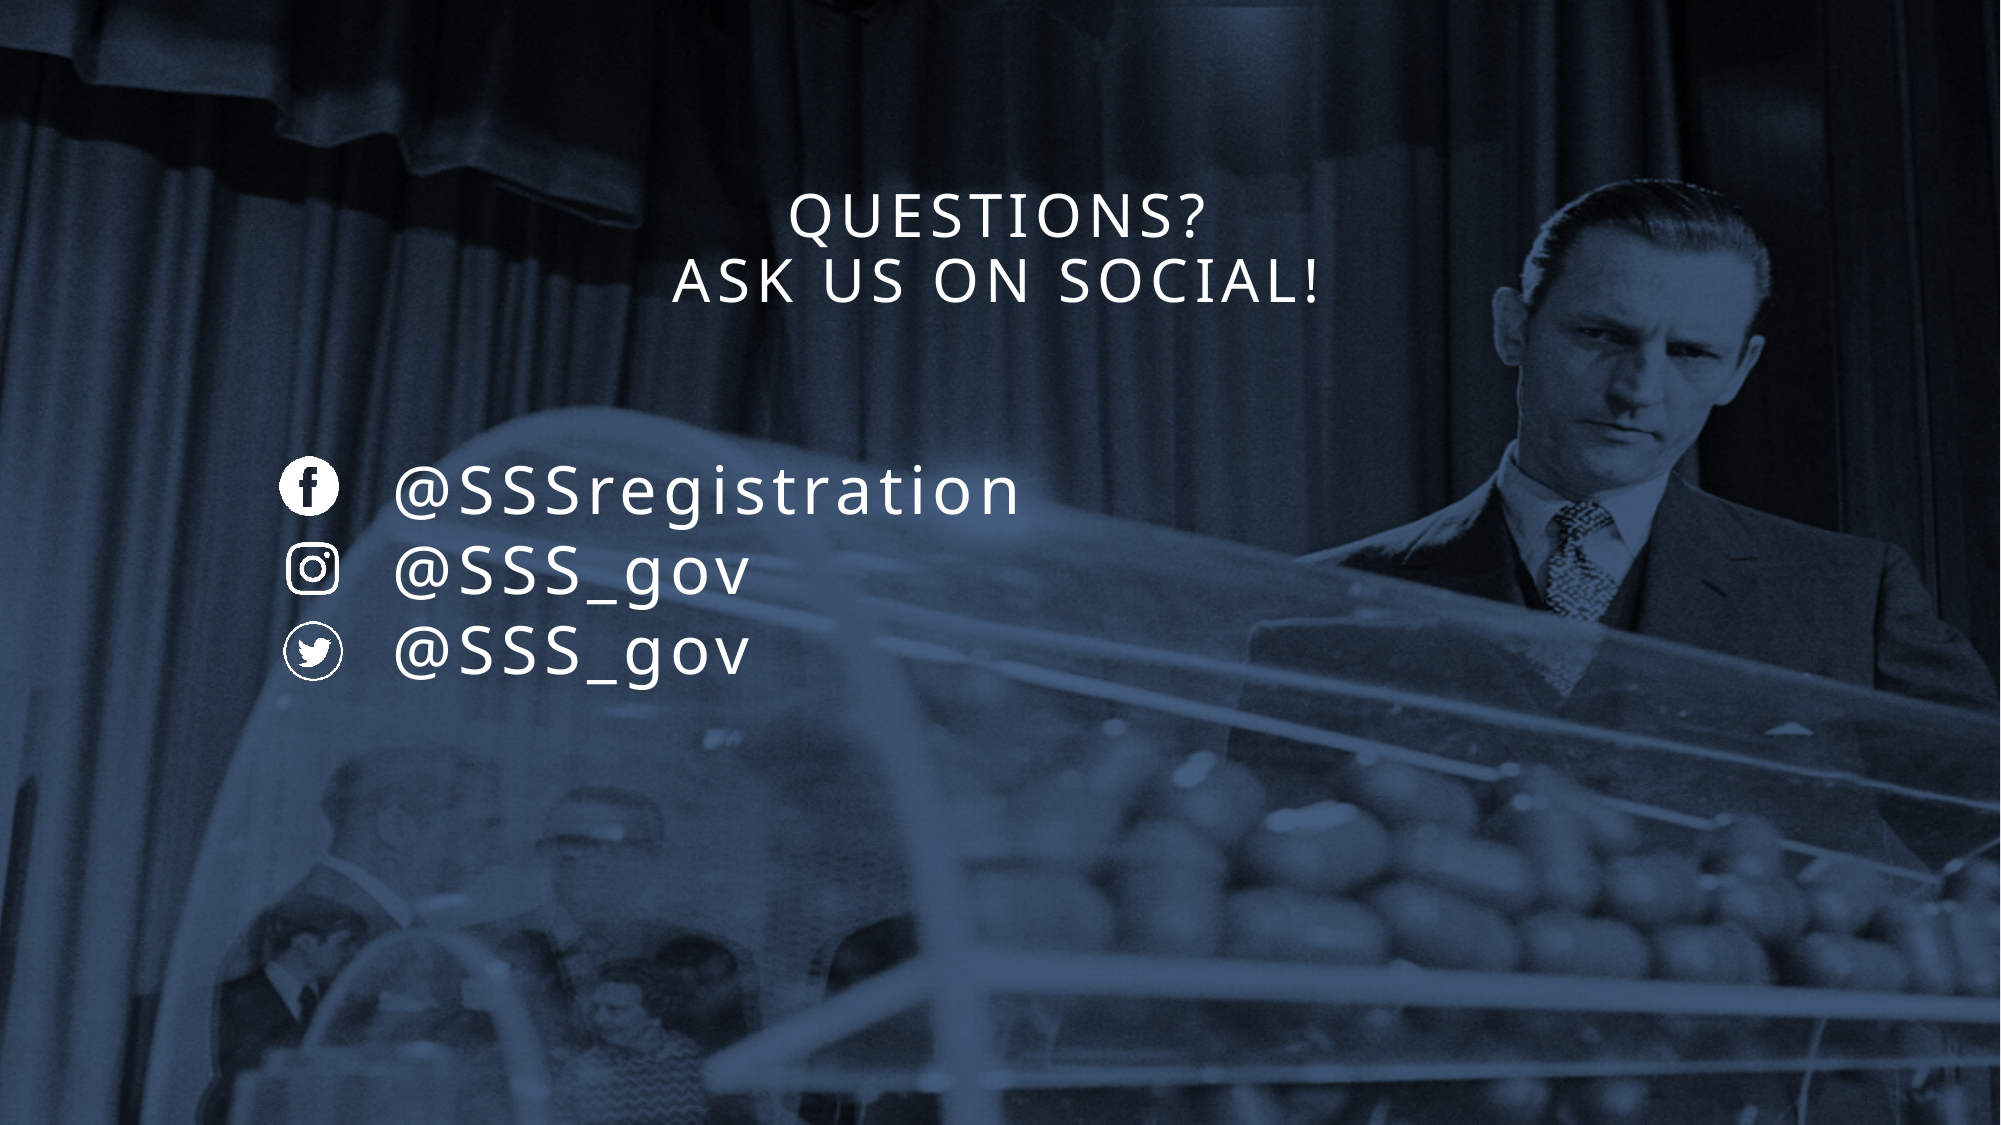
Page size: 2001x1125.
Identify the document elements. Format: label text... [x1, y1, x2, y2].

picture [0, 0, 2001, 1125]
title QUESTIONS? ASK US ON SOCIAL! [137, 177, 1863, 286]
text_box @SSSregistration @SSS_gov @SSS_gov [377, 440, 1280, 695]
text_box [95, 286, 1905, 1001]
